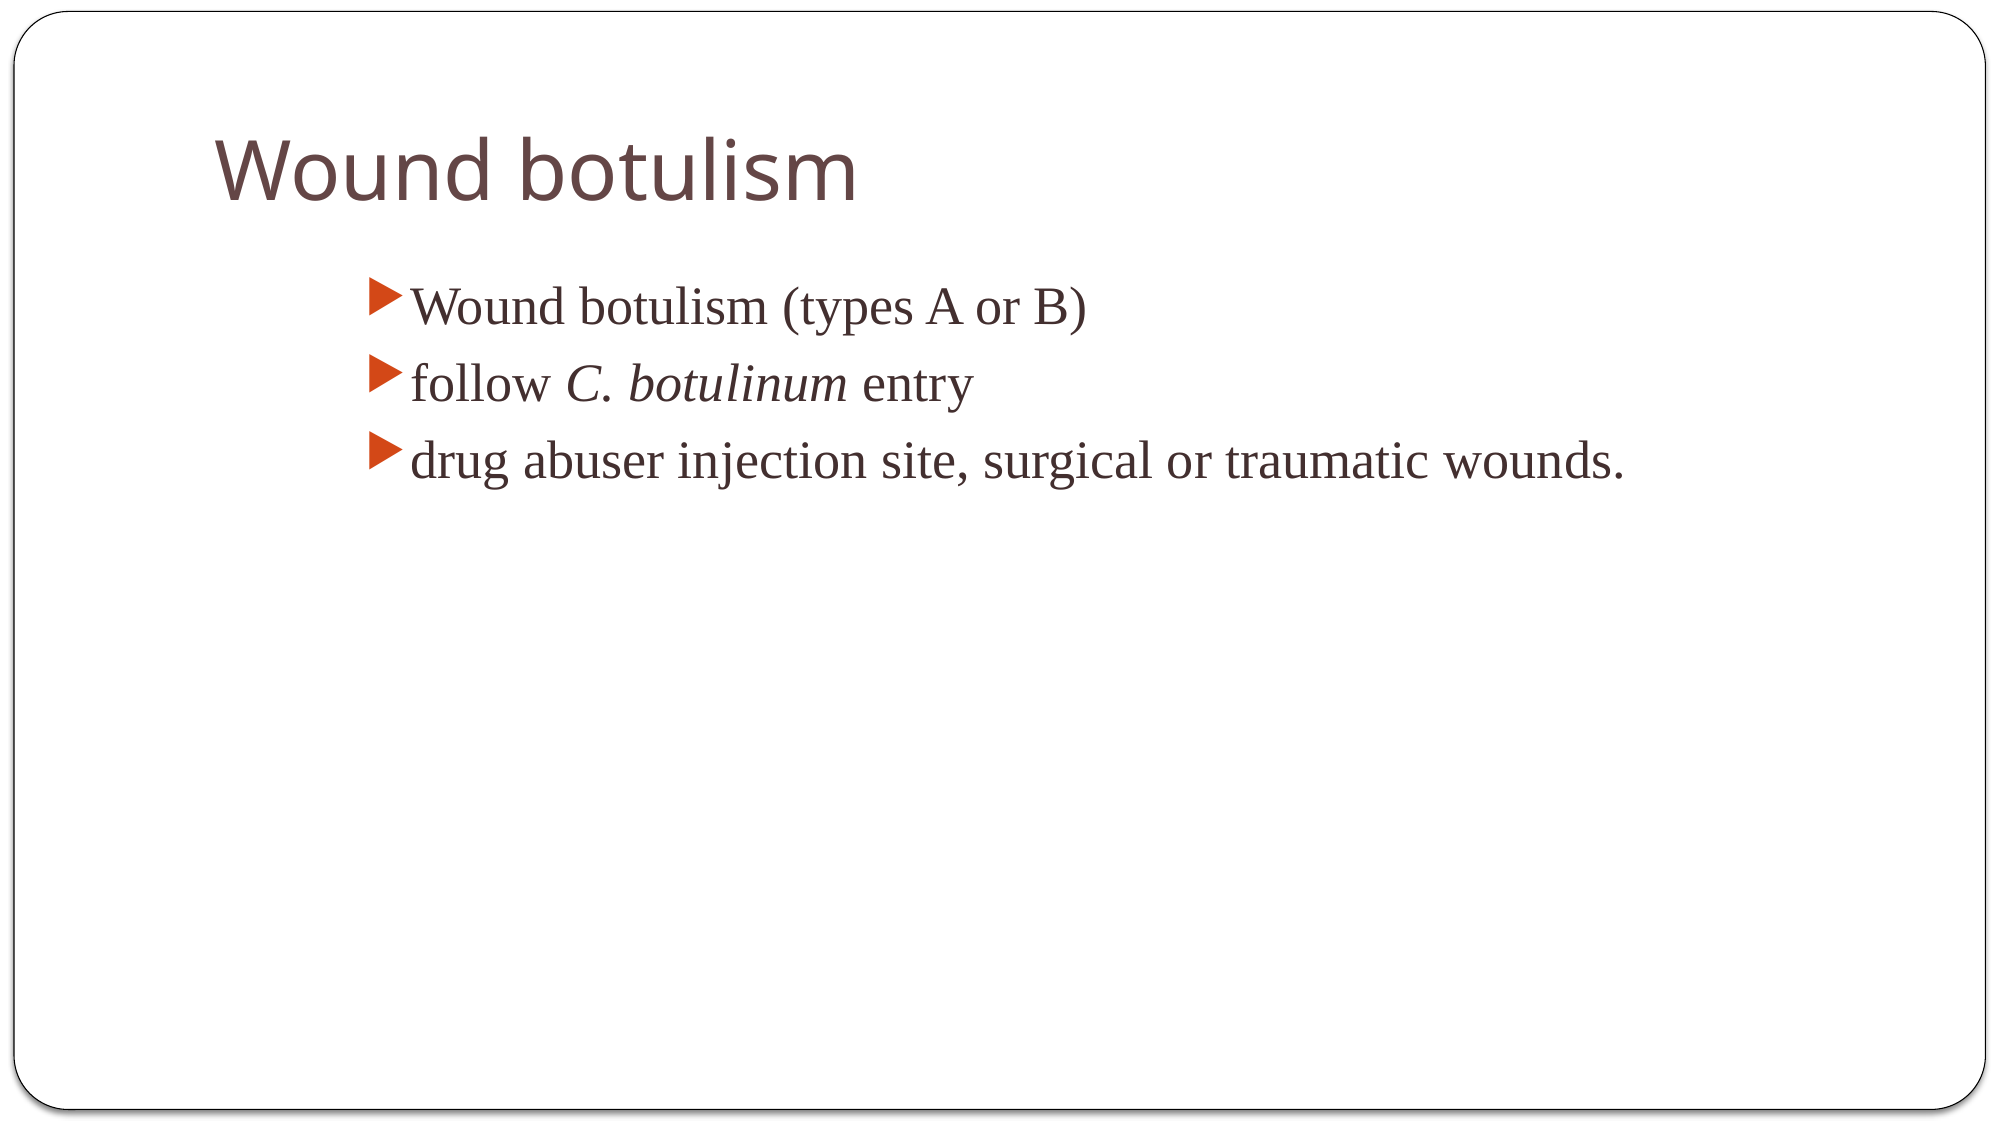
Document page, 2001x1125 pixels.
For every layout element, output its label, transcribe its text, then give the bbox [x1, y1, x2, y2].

title Wound botulism [200, 45, 1900, 233]
list Wound botulism (types A or B) follow C. botulinum entry drug abuser injection site, surgical or traumatic wounds. [350, 262, 1688, 1050]
